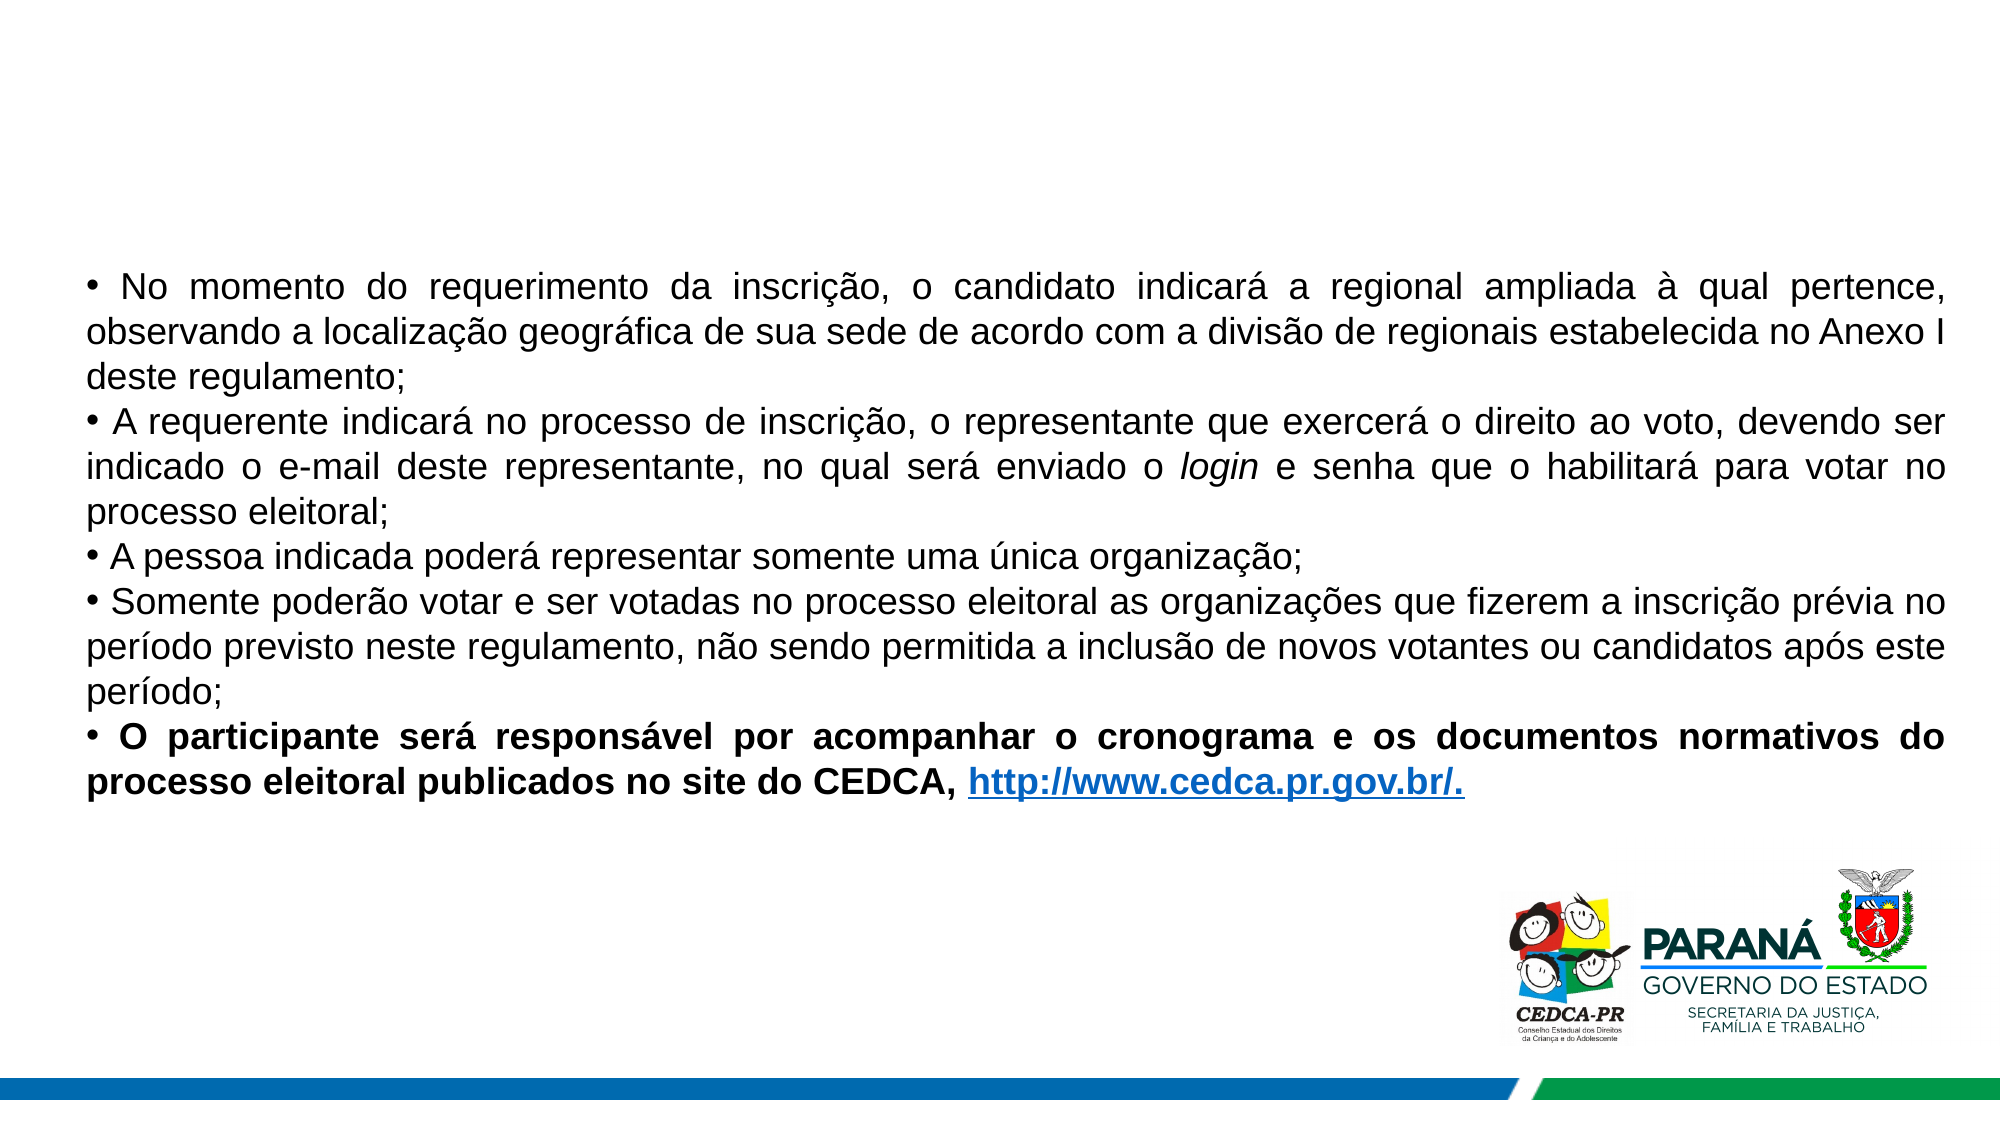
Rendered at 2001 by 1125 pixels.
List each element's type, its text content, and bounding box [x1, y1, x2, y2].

picture [1499, 837, 2000, 1046]
picture [0, 1078, 2000, 1100]
subtitle No momento do requerimento da inscrição, o candidato indicará a regional ampliada à qual pertence, observando a localização geográfica de sua sede de acordo com a divisão de regionais estabelecida no Anexo I deste regulamento; A requerente indicará no processo de inscrição, o representante que exercerá o direito ao voto, devendo ser indicado o e-mail deste representante, no qual será enviado o login e senha que o habilitará para votar no processo eleitoral; A pessoa indicada poderá representar somente uma única organização; Somente poderão votar e ser votadas no processo eleitoral as organizações que fizerem a inscrição prévia no período previsto neste regulamento, não sendo permitida a inclusão de novos votantes ou candidatos após este período; O participante será responsável por acompanhar o cronograma e os documentos normativos do processo eleitoral publicados no site do CEDCA, http://www.cedca.pr.gov.br/. [71, 254, 1962, 863]
